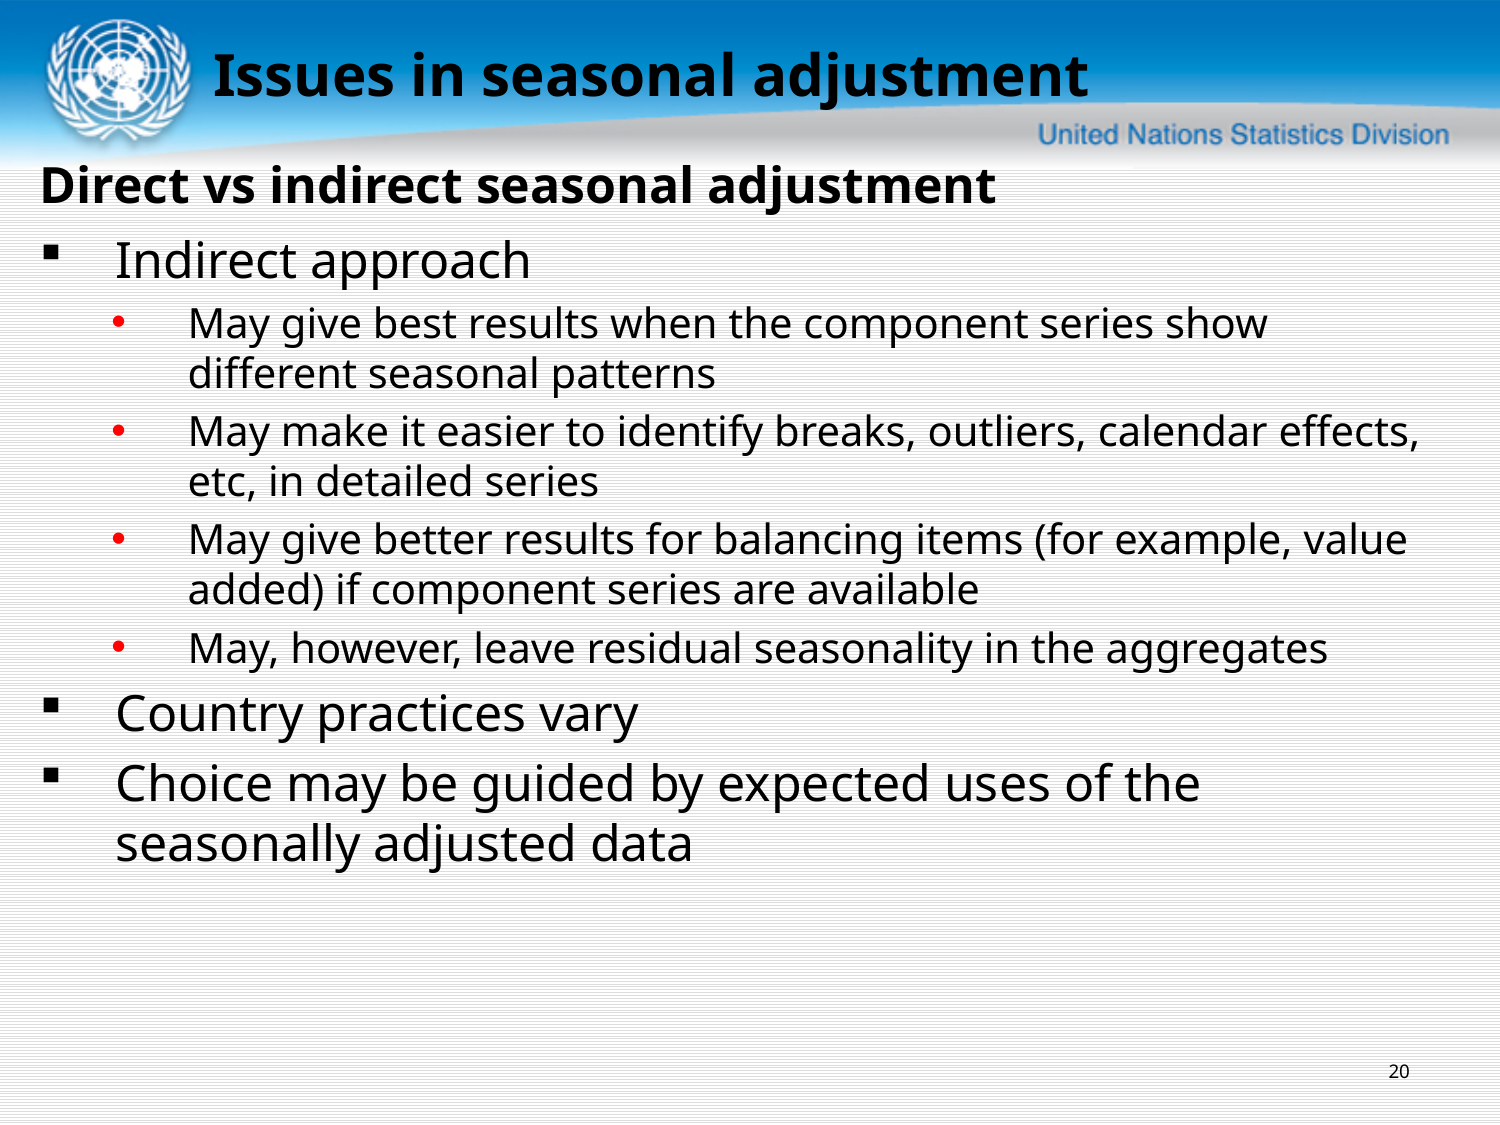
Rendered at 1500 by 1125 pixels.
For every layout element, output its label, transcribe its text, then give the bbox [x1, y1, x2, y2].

list Indirect approach May give best results when the component series show different seasonal patterns May make it easier to identify breaks, outliers, calendar effects, etc, in detailed series May give better results for balancing items (for example, value added) if component series are available May, however, leave residual seasonality in the aggregates Country practices vary Choice may be guided by expected uses of the seasonally adjusted data [24, 221, 1455, 979]
picture [0, 0, 1500, 169]
text_box Direct vs indirect seasonal adjustment [24, 143, 1500, 221]
slide_number 20 [1074, 1042, 1425, 1103]
title Issues in seasonal adjustment [197, 9, 1406, 116]
